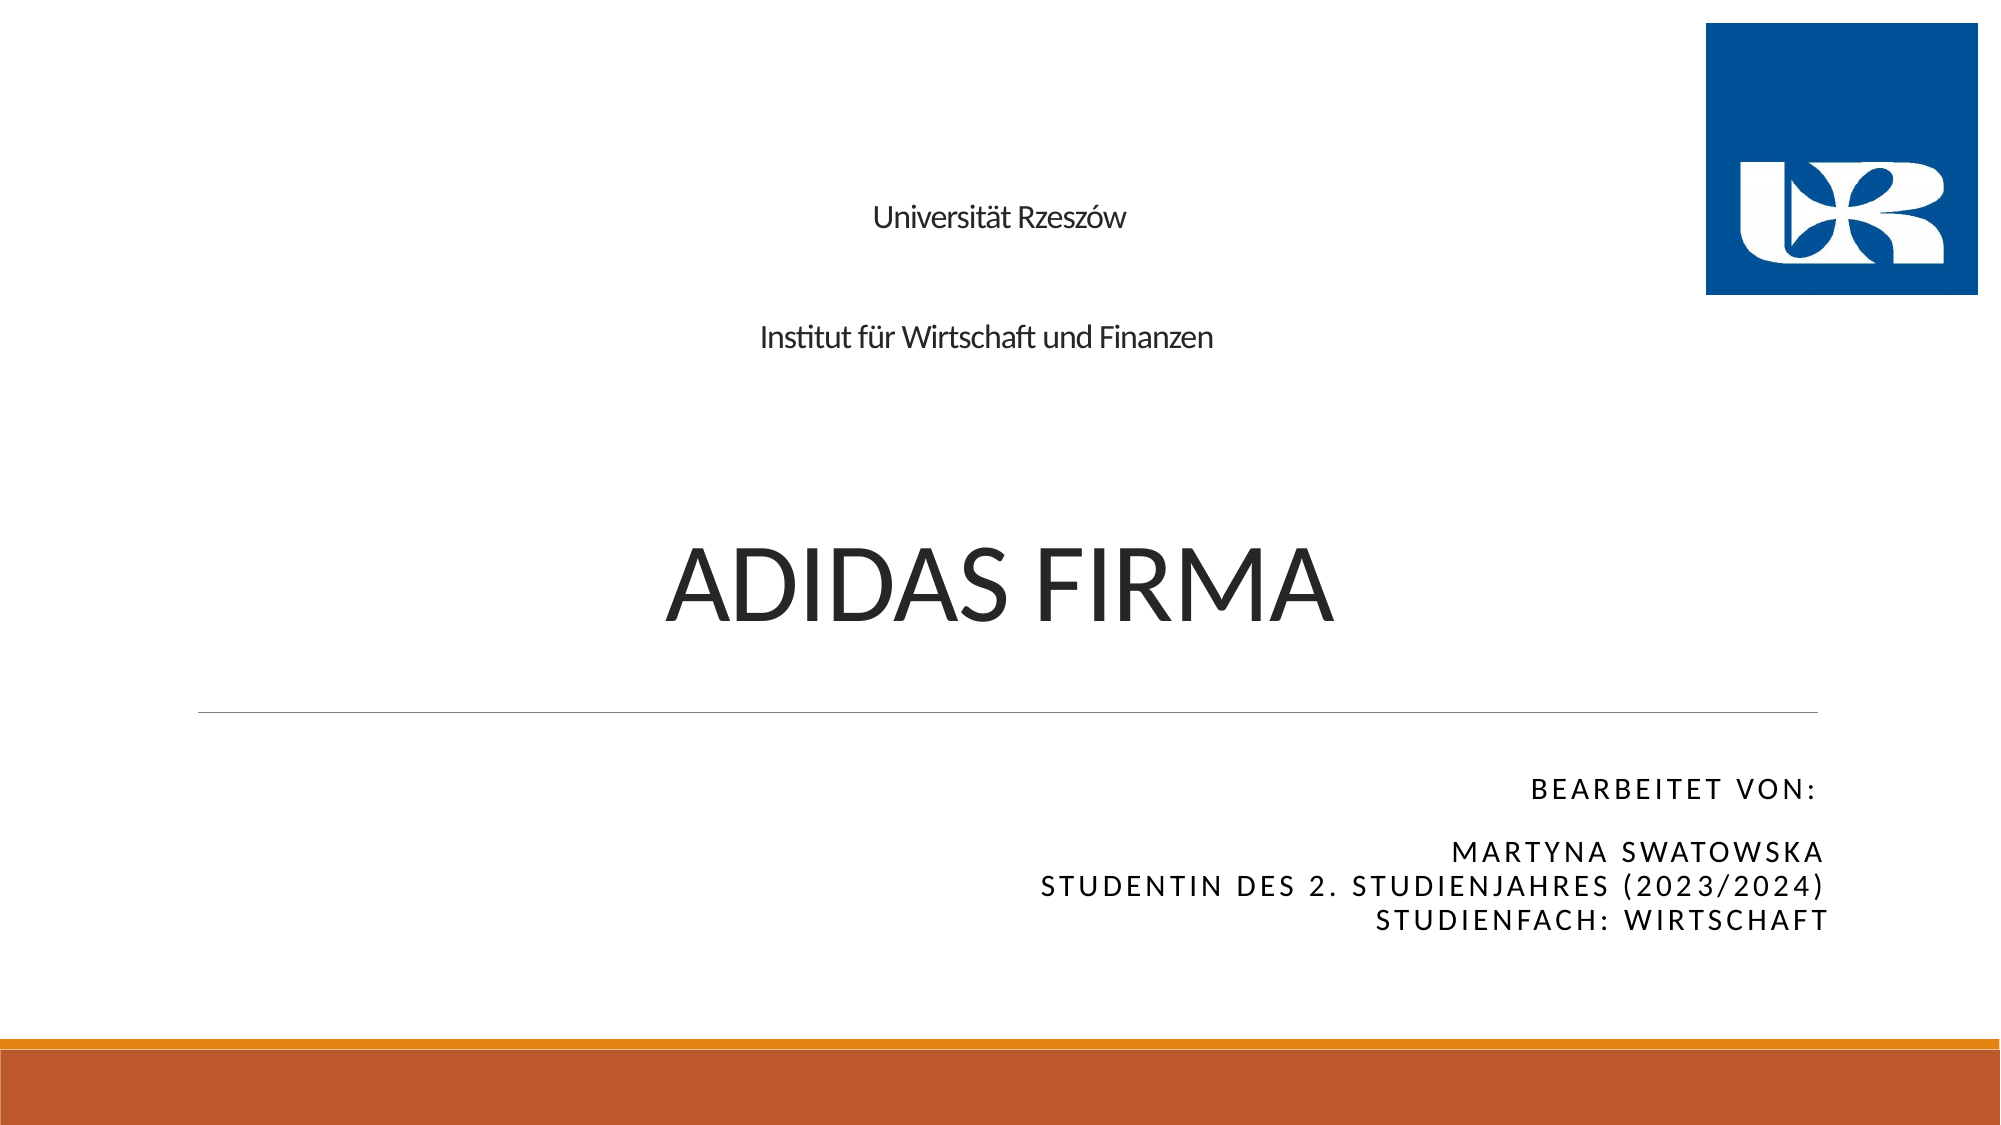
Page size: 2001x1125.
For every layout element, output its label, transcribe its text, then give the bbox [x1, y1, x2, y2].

title Universität Rzeszów Institut für Wirtschaft und Finanzen ADIDAS FIRMA [249, 184, 1750, 652]
picture [1706, 23, 1978, 296]
subtitle Bearbeitet von: MARTYNA SWATOWSKA Studentin des 2. Studienjahres (2023/2024) Studienfach: Wirtschaft [341, 765, 1842, 1037]
